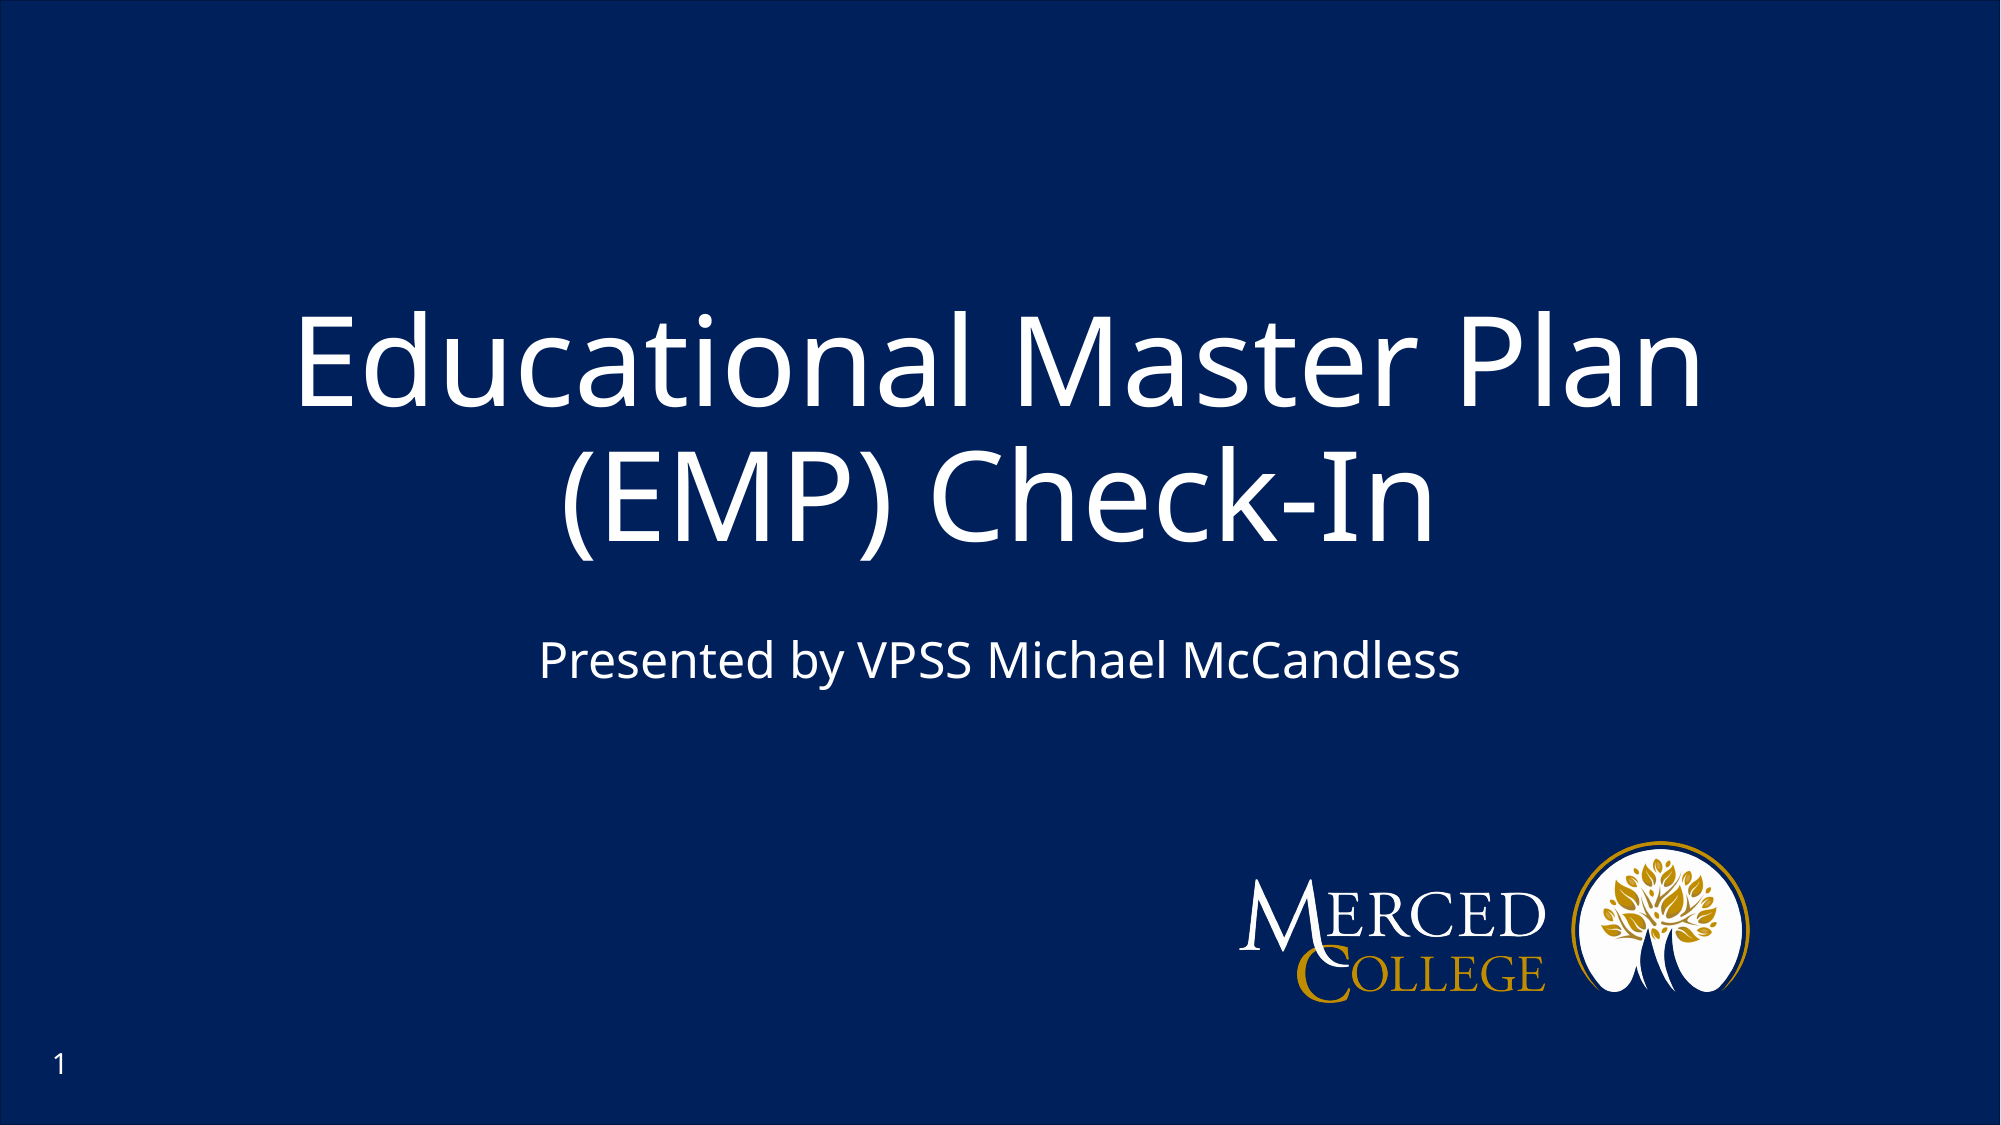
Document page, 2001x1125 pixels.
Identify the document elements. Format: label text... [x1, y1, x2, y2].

subtitle Presented by VPSS Michael McCandless [249, 590, 1750, 802]
title Educational Master Plan (EMP) Check-In [249, 184, 1750, 576]
picture [1239, 841, 1750, 1003]
slide_number 1 [22, 1035, 99, 1096]
